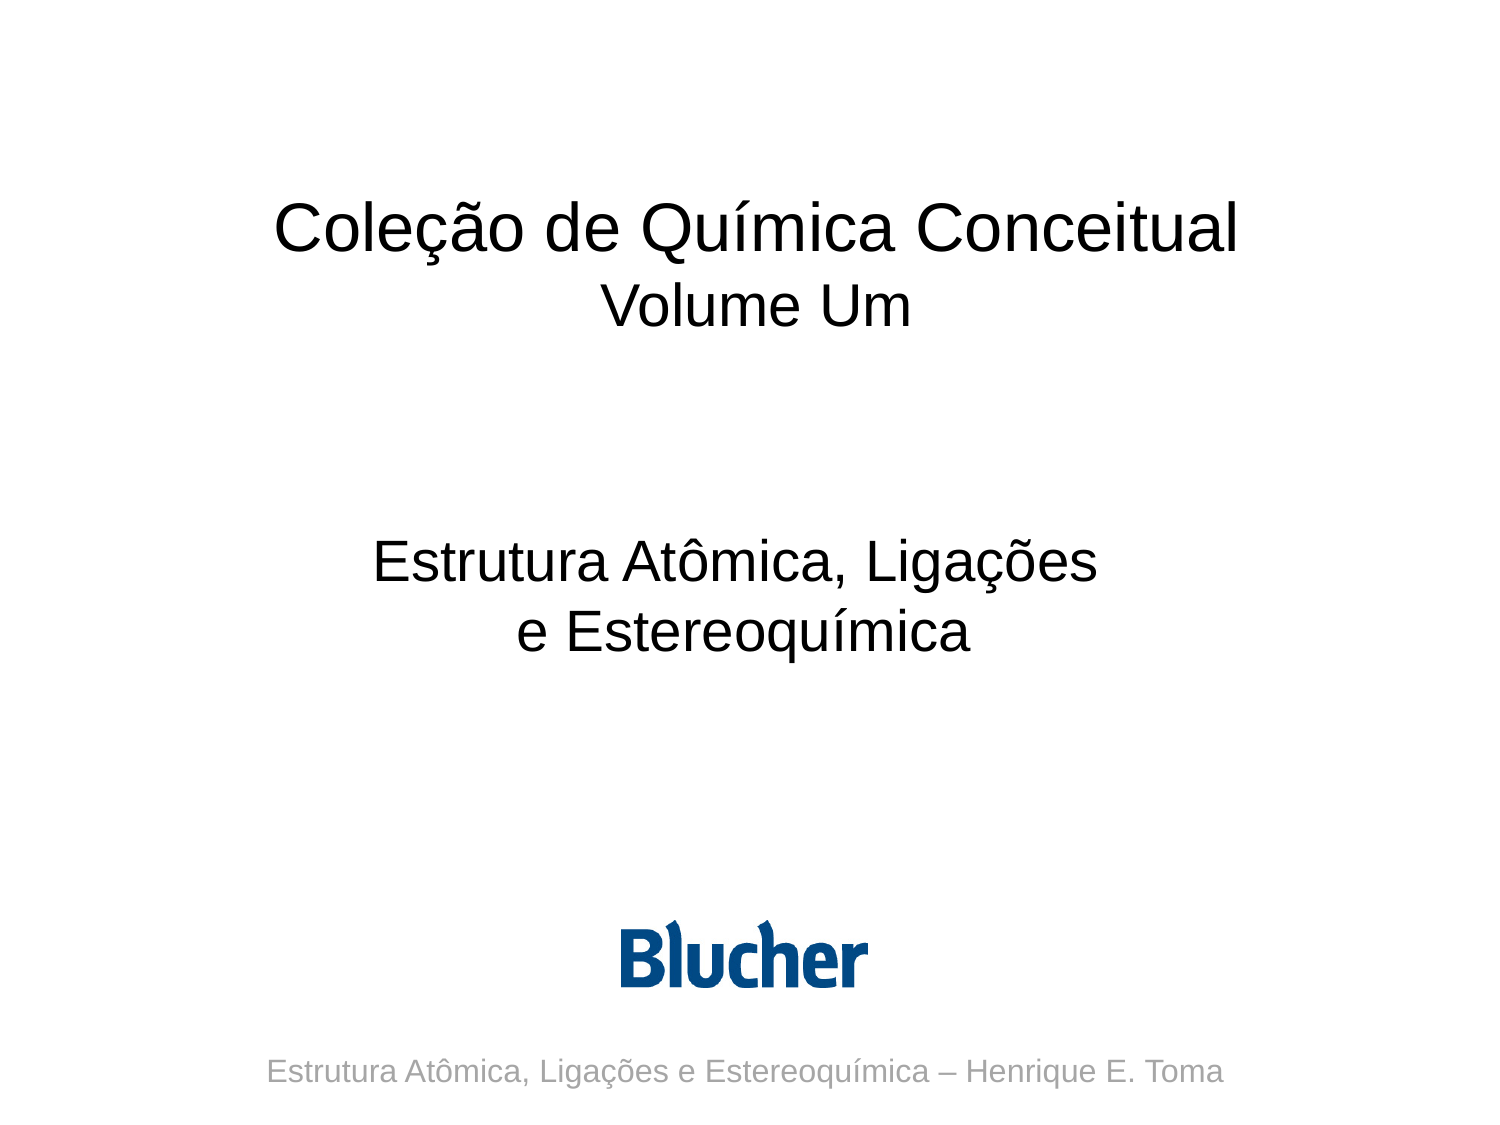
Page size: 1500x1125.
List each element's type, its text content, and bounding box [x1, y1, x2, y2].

picture [620, 920, 868, 988]
text_box Coleção de Química Conceitual Volume Um [119, 175, 1395, 417]
text_box Estrutura Atômica, Ligações e Estereoquímica [117, 515, 1372, 741]
footer Estrutura Atômica, Ligações e Estereoquímica – Henrique E. Toma [0, 1042, 1500, 1103]
